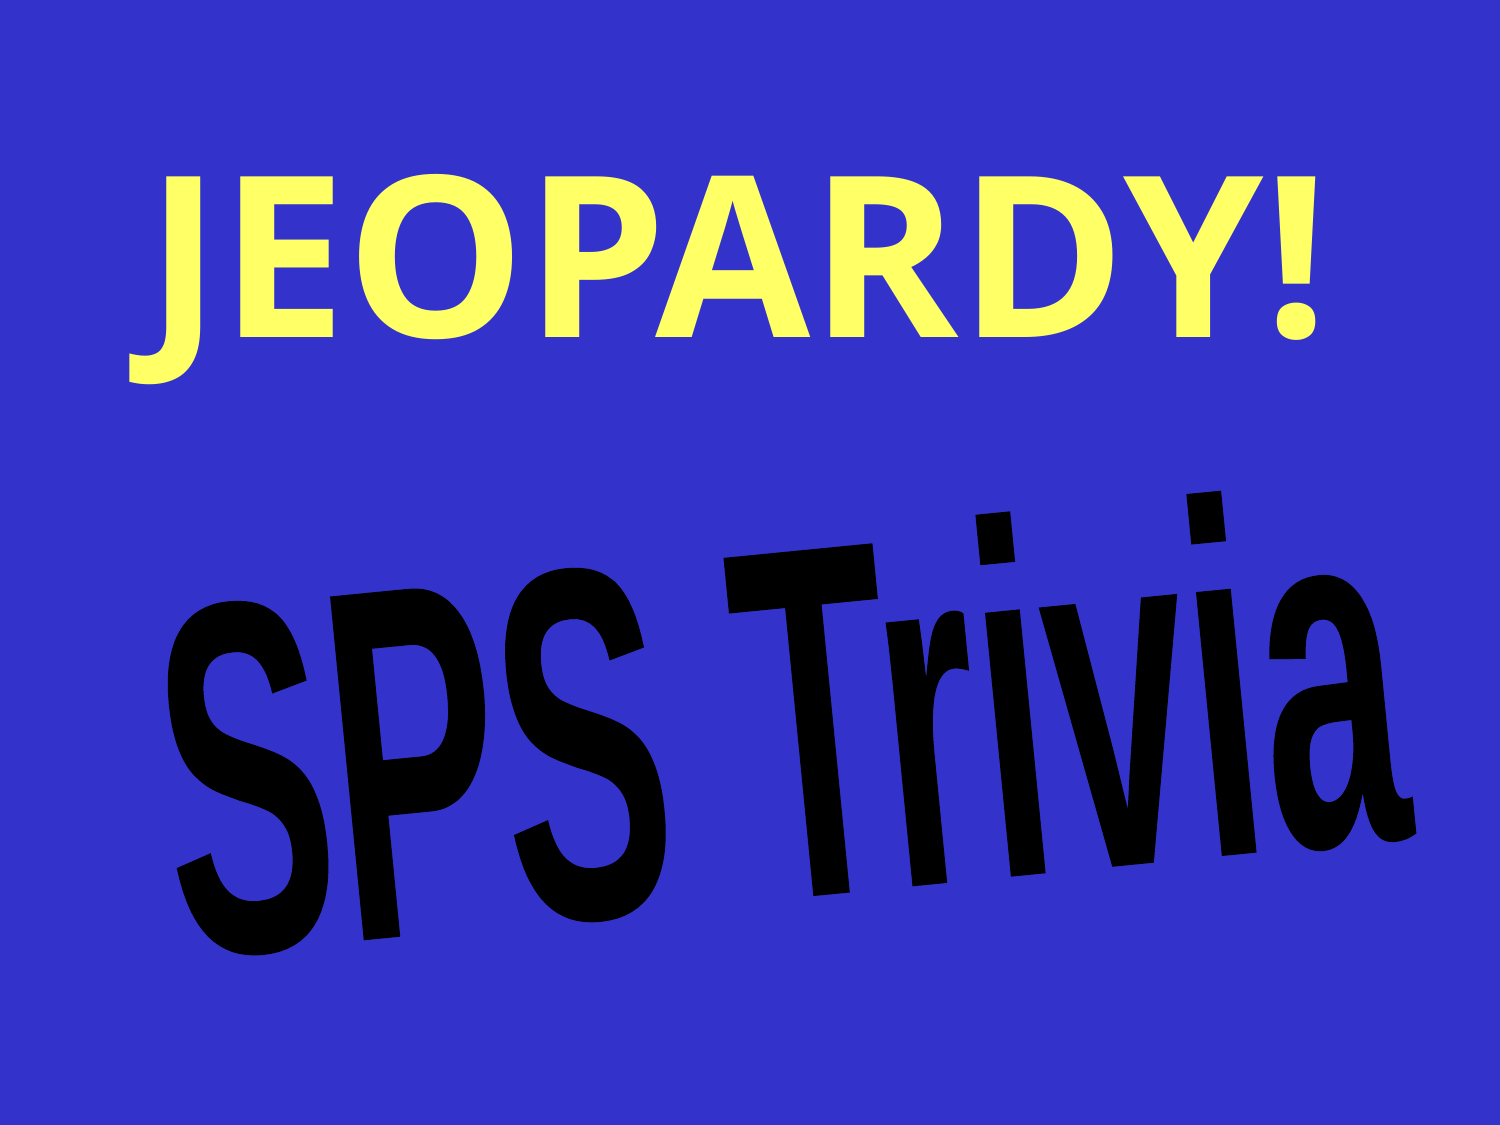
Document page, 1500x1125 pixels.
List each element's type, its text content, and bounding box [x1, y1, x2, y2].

title JEOPARDY! [62, 71, 1413, 424]
